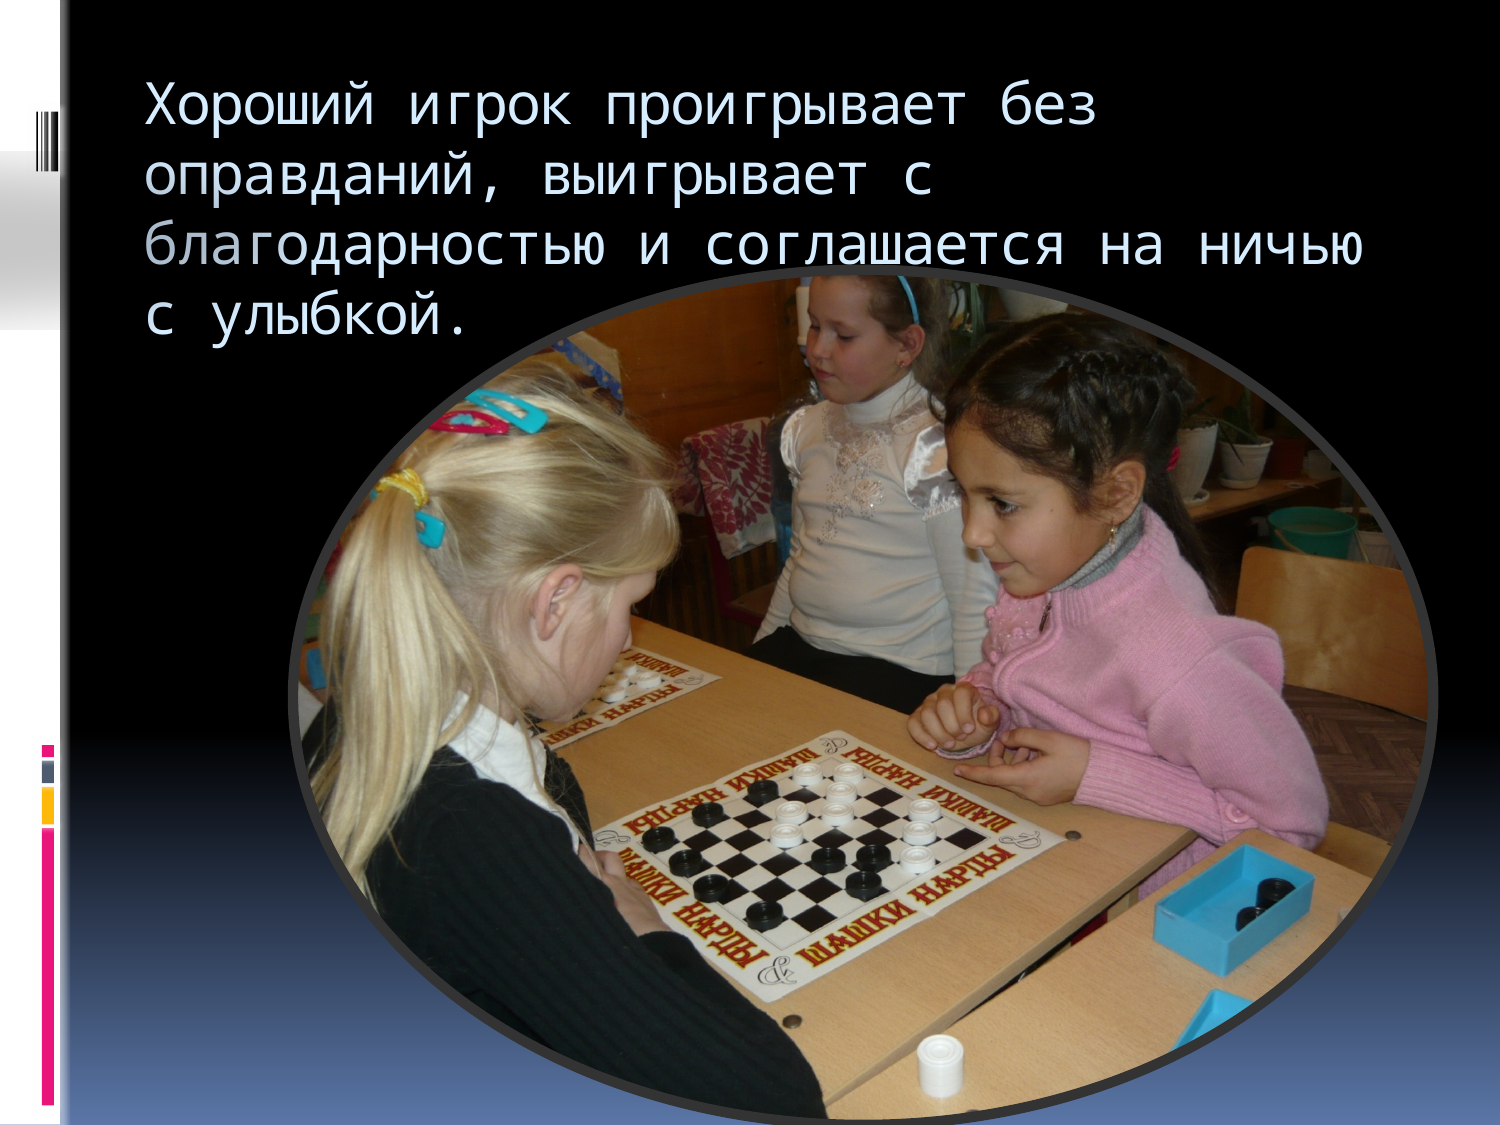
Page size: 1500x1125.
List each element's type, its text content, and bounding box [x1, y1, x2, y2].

title Хороший игрок проигрывает без оправданий, выигрывает с благодарностью и соглашается на ничью с улыбкой. [128, 58, 1425, 234]
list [292, 269, 1434, 1125]
